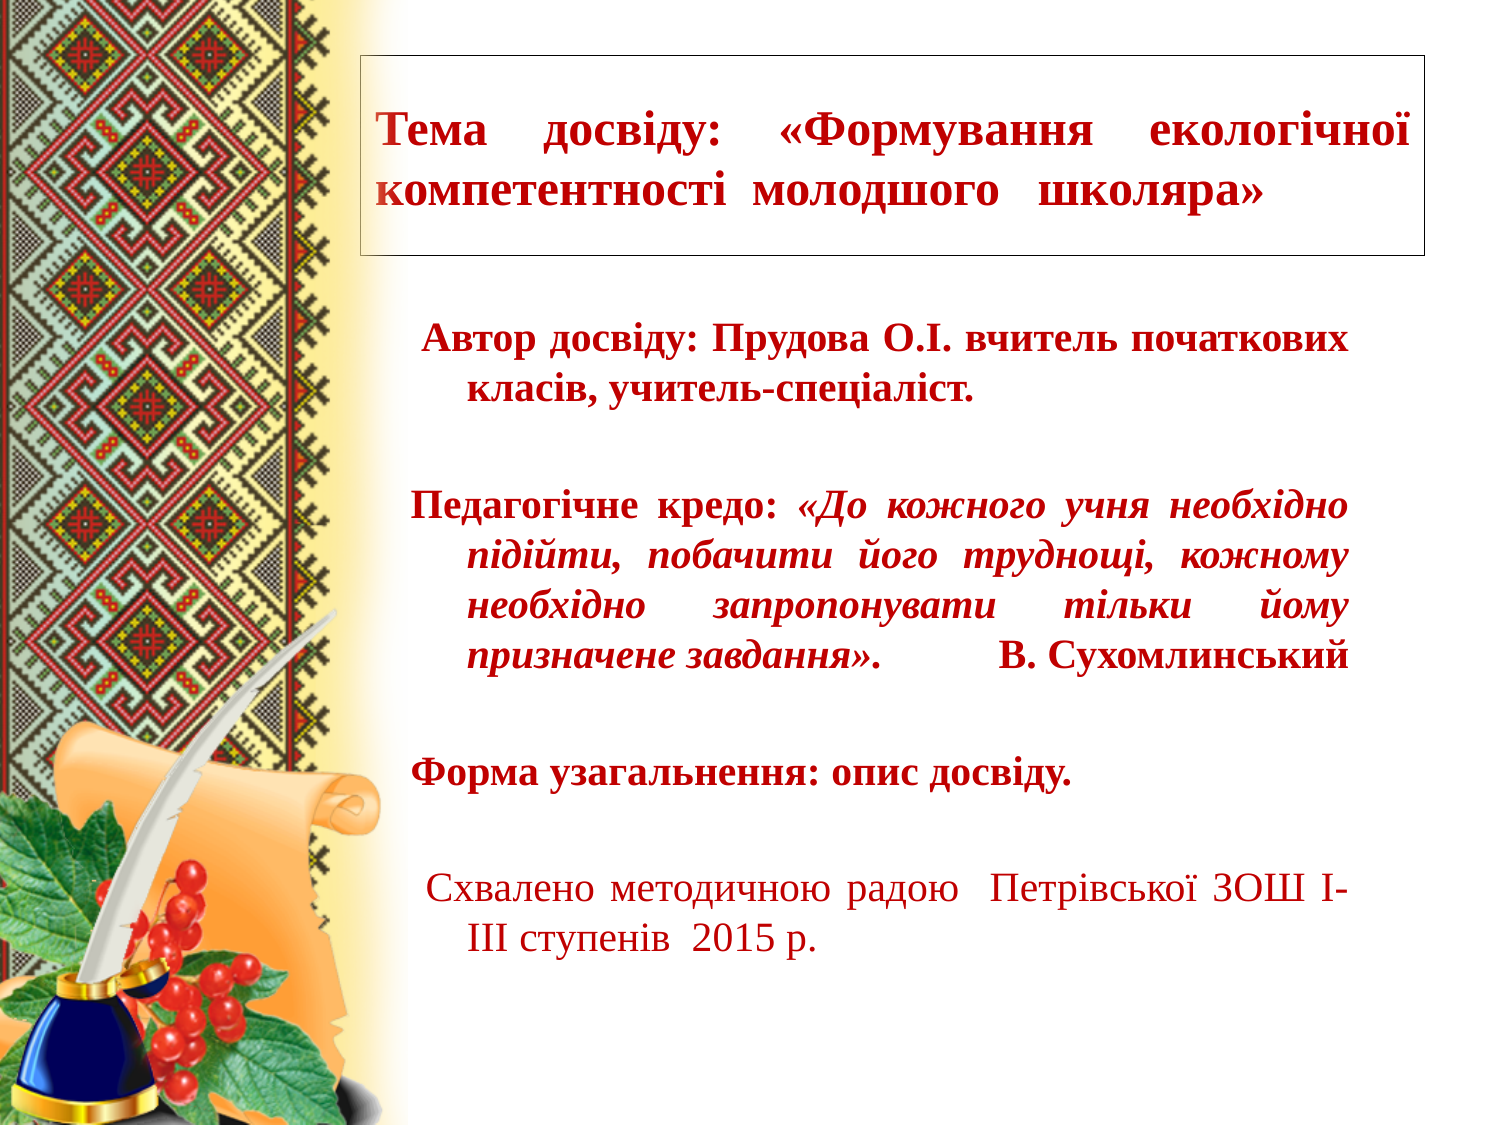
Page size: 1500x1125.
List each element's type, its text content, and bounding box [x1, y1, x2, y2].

title Тема досвіду: «Формування екологічної компетентності молодшого школяра» [408, 55, 1425, 256]
list Автор досвіду: Прудова О.І. вчитель початкових класів, учитель-спеціаліст. Педагогічне кредо: «До кожного учня необхідно підійти, побачити його труднощі, кожному необхідно запропонувати тільки йому призначене завдання». В. Сухомлинський Форма узагальнення: опис досвіду. Схвалено методичною радою Петрівської ЗОШ І-ІІІ ступенів 2015 р. [408, 302, 1365, 1024]
picture [0, 0, 408, 1125]
